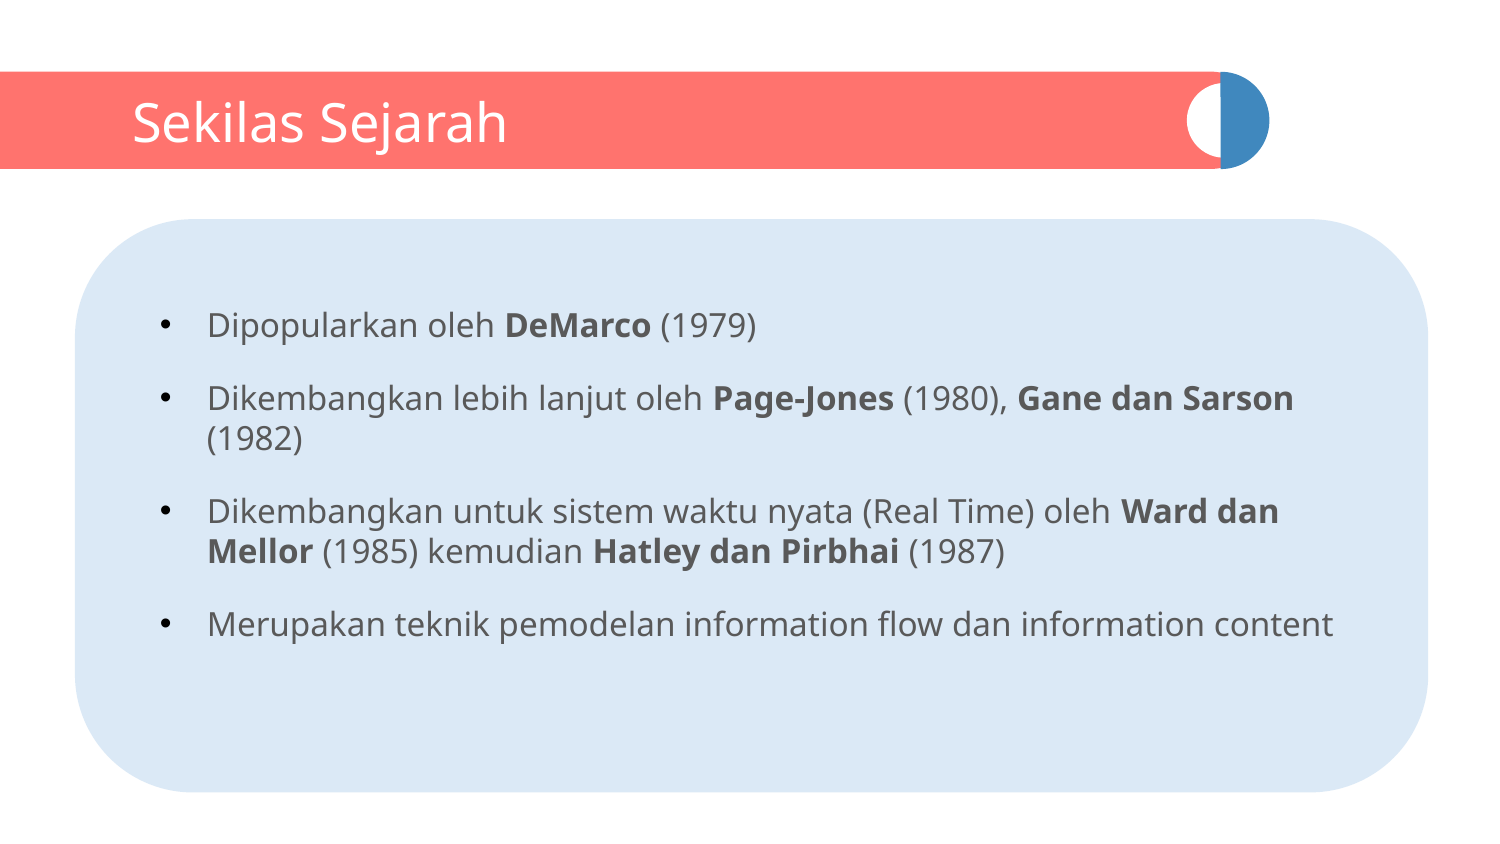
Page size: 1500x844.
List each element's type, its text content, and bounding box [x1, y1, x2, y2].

title Sekilas Sejarah [116, 89, 1163, 152]
text_box Dipopularkan oleh DeMarco (1979) Dikembangkan lebih lanjut oleh Page-Jones (1980), Gane dan Sarson (1982) Dikembangkan untuk sistem waktu nyata (Real Time) oleh Ward dan Mellor (1985) kemudian Hatley dan Pirbhai (1987) Merupakan teknik pemodelan information flow dan information content [145, 288, 1392, 422]
text_box [74, 219, 1429, 793]
